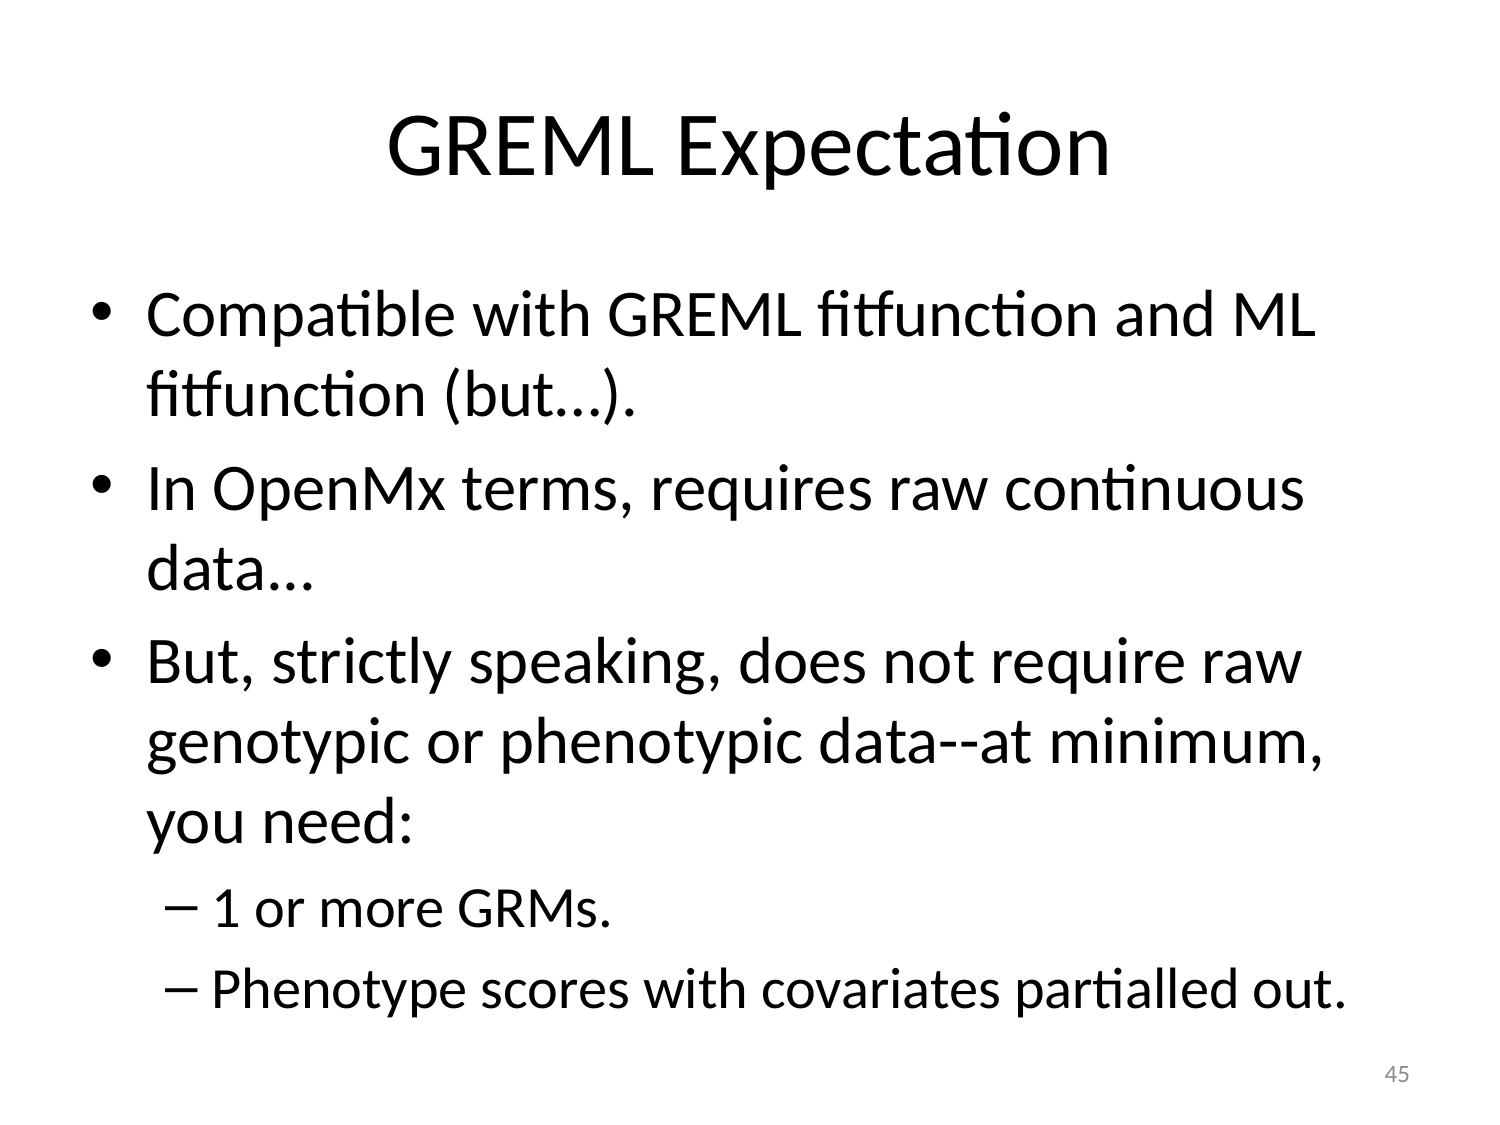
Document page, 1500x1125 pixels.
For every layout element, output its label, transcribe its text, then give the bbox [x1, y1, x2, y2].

title GREML Expectation [75, 45, 1425, 233]
slide_number 45 [1074, 1042, 1425, 1103]
list Compatible with GREML fitfunction and ML fitfunction (but…). In OpenMx terms, requires raw continuous data... But, strictly speaking, does not require raw genotypic or phenotypic data--at minimum, you need: 1 or more GRMs. Phenotype scores with covariates partialled out. [75, 262, 1425, 1088]
